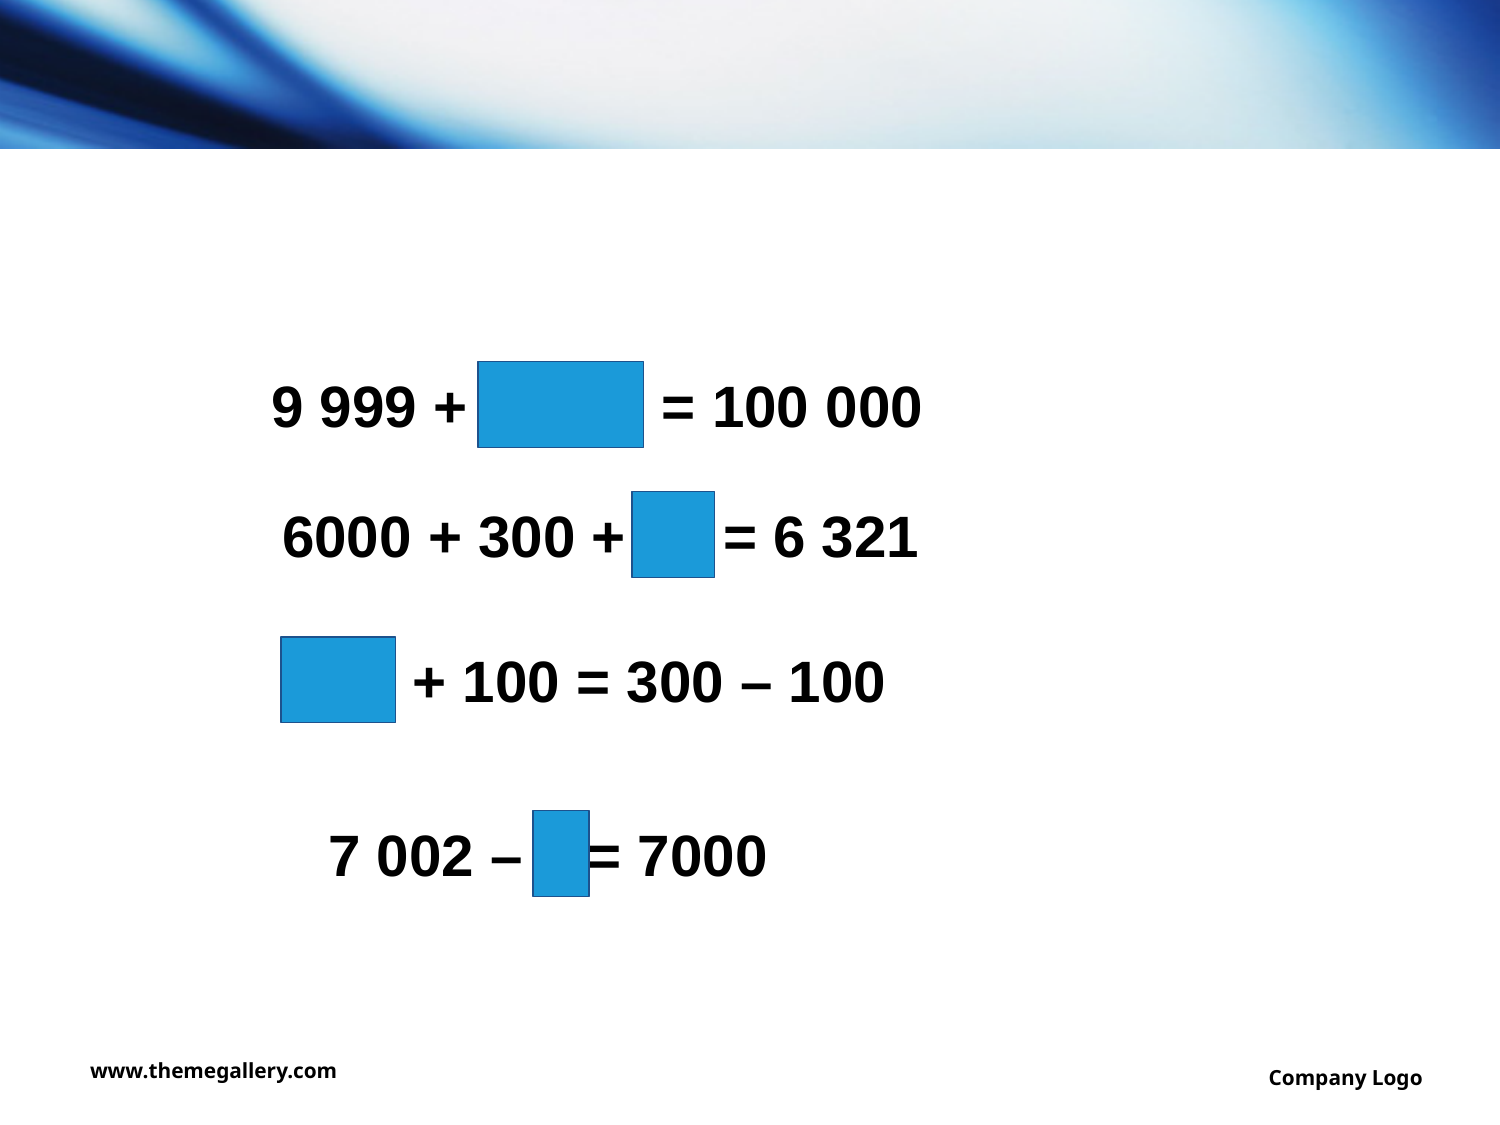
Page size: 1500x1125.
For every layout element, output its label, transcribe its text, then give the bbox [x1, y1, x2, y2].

slide_number www.themegallery.com [75, 1050, 425, 1100]
text_box [631, 491, 715, 578]
text_box 6000 + 300 + 21 = 6 321 [250, 491, 631, 577]
text_box [533, 810, 589, 897]
text_box 6000 + 300 + 21 = 6 321 [715, 491, 936, 577]
footer Company Logo [962, 1057, 1438, 1105]
picture [0, 0, 1500, 149]
text_box [280, 636, 396, 723]
text_box 7 002 – 2 = 7000 [135, 810, 533, 896]
text_box 9 999 + 90001 = 100 000 [135, 361, 478, 447]
text_box [478, 361, 644, 448]
text_box 7 002 – 2 = 7000 [589, 810, 794, 896]
text_box 100 + 100 = 300 – 100 [396, 636, 902, 722]
text_box 9 999 + 90001 = 100 000 [644, 361, 939, 447]
